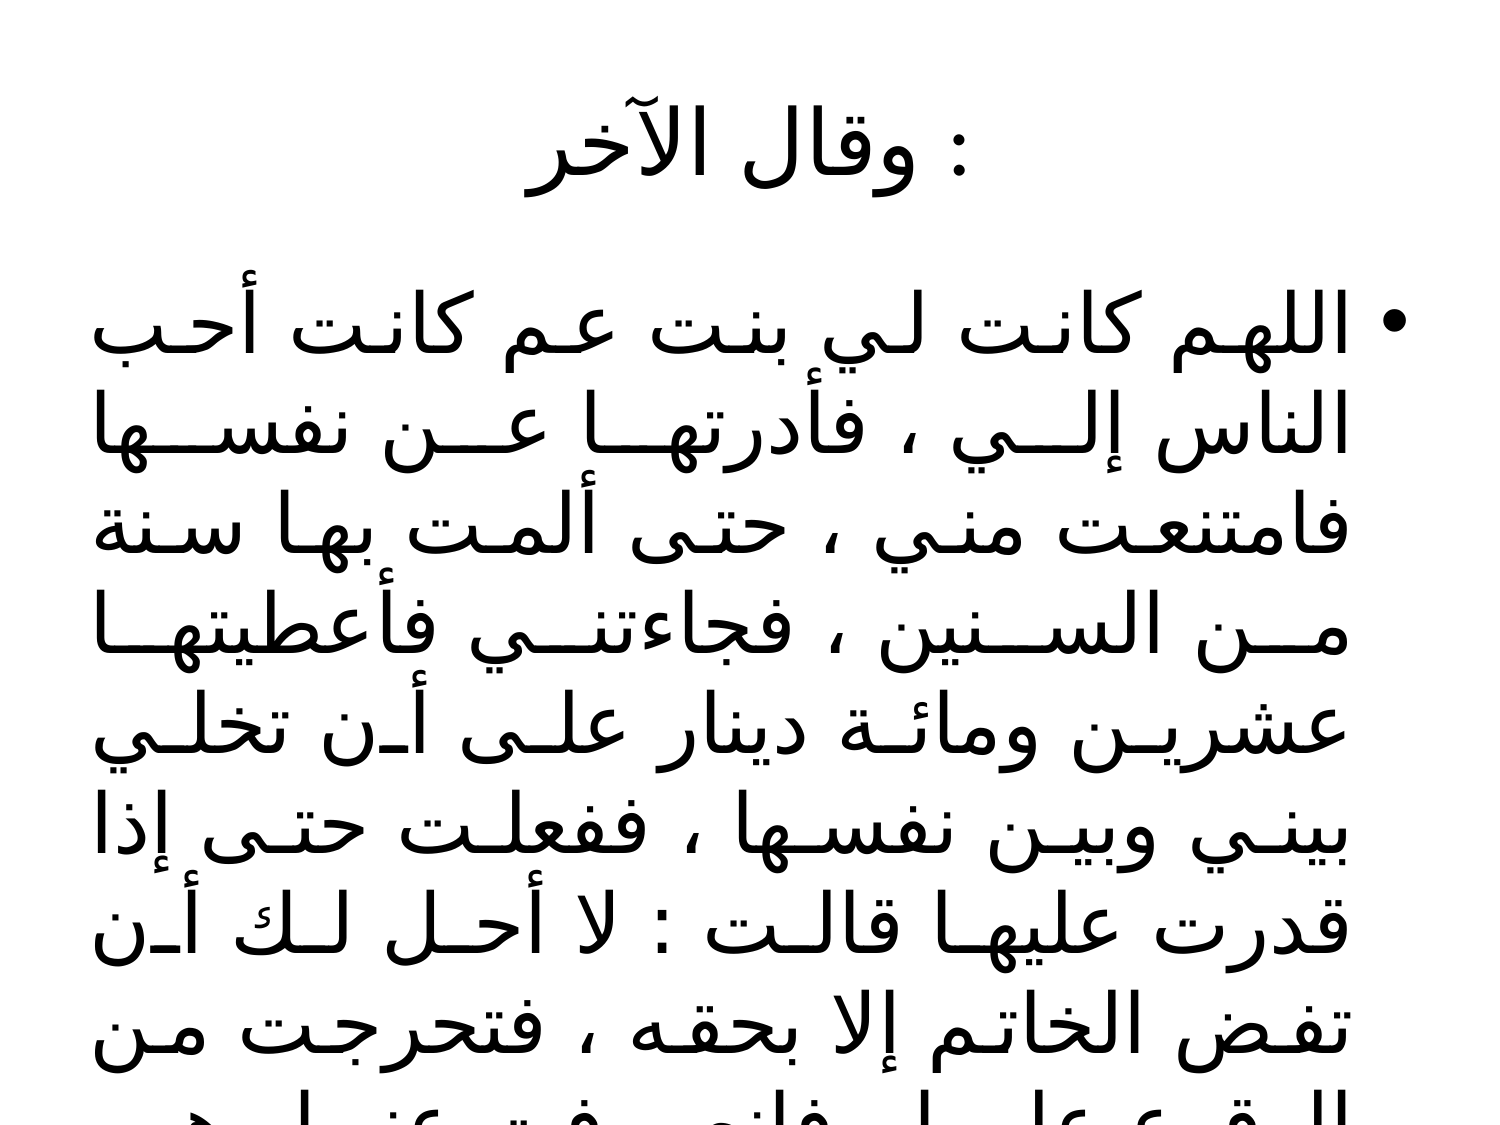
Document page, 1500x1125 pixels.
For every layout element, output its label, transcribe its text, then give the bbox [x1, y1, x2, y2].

list اللهم كانت لي بنت عم كانت أحب الناس إلي ، فأدرتها عن نفسها فامتنعت مني ، حتى ألمت بها سنة من السنين ، فجاءتني فأعطيتها عشرين ومائة دينار على أن تخلي بيني وبين نفسها ، ففعلت حتى إذا قدرت عليها قالت : لا أحل لك أن تفض الخاتم إلا بحقه ، فتحرجت من الوقوع عليها ، فانصرفت عنها وهي أحب الناس إلي وتركت الذهب الذي أعطيتها ، اللهم إن كنت فعلت ابتغاء وجهك فافرج عنا ما نحن فيه ، فانفرجت الصخرة غير أنهم لا يستطيعون الخروج منها. [74, 262, 1426, 1006]
title وقال الآخر : [74, 44, 1426, 233]
